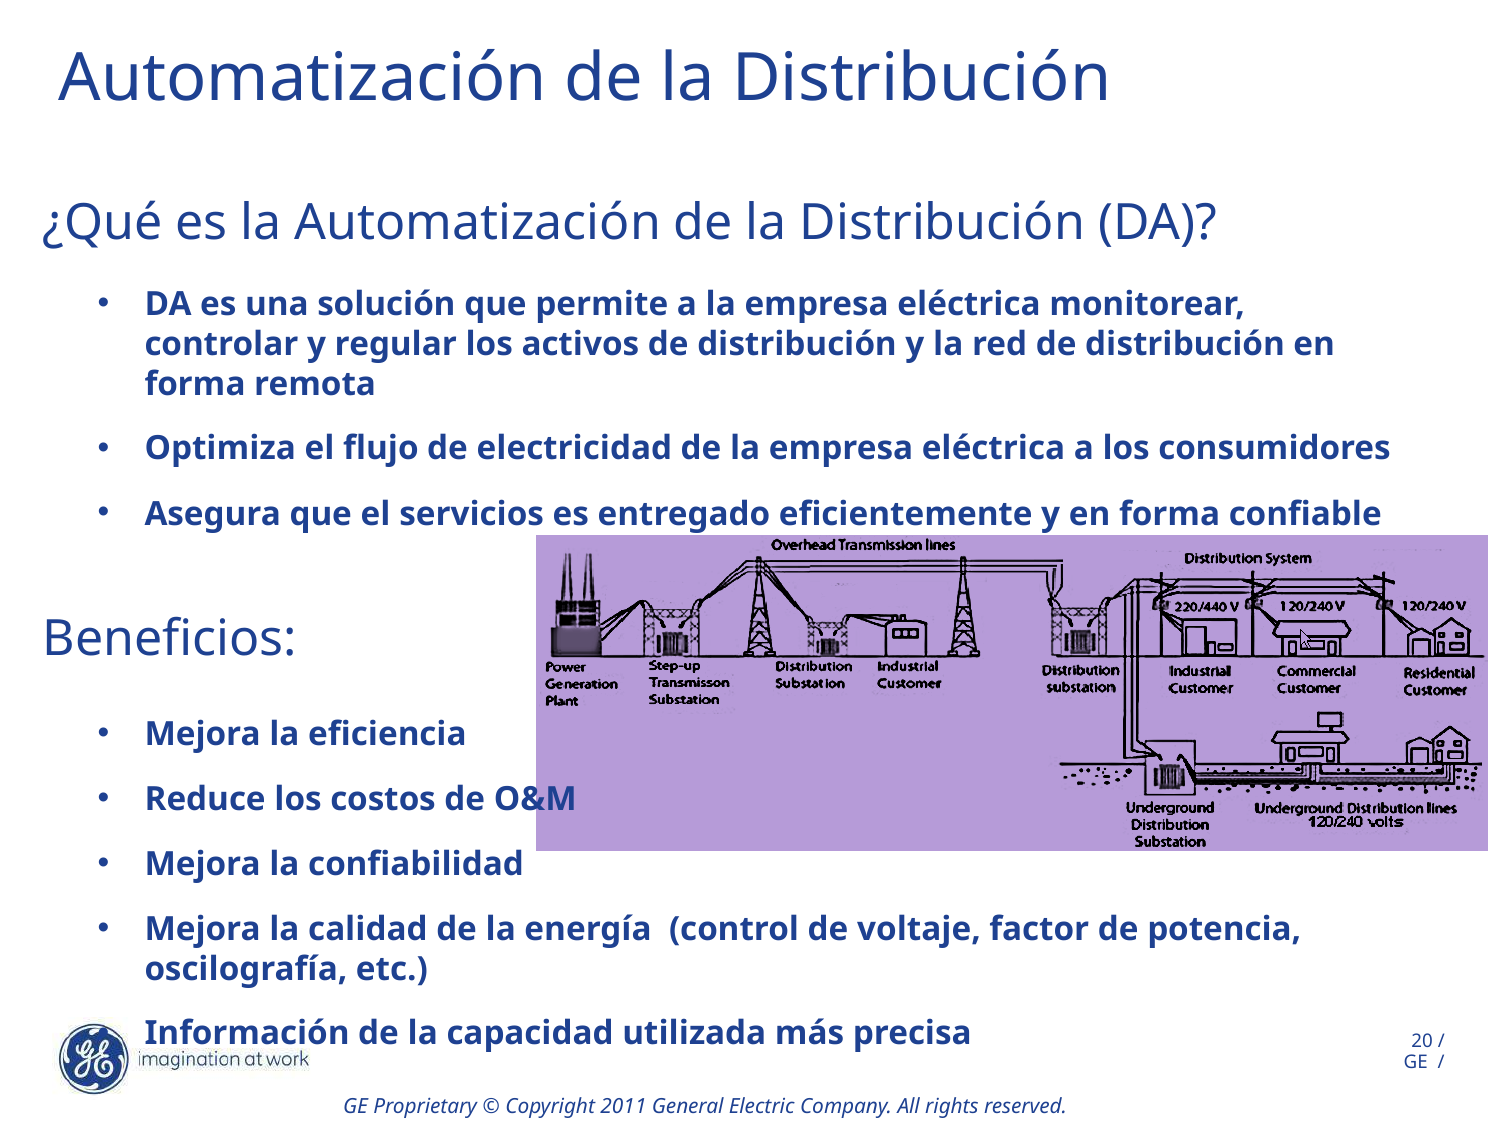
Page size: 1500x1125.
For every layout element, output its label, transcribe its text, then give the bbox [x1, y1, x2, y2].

title Automatización de la Distribución [58, 42, 1447, 229]
list ¿Qué es la Automatización de la Distribución (DA)? [42, 196, 1431, 263]
text_box Beneficios: [42, 612, 531, 680]
text_box DA es una solución que permite a la empresa eléctrica monitorear, controlar y regular los activos de distribución y la red de distribución en forma remota Optimiza el flujo de electricidad de la empresa eléctrica a los consumidores Asegura que el servicios es entregado eficientemente y en forma confiable [83, 274, 1418, 539]
text_box Mejora la eficiencia Reduce los costos de O&M Mejora la confiabilidad Mejora la calidad de la energía (control de voltaje, factor de potencia, oscilografía, etc.) Información de la capacidad utilizada más precisa [82, 704, 1456, 1059]
picture [52, 1017, 315, 1100]
picture [536, 534, 1488, 851]
